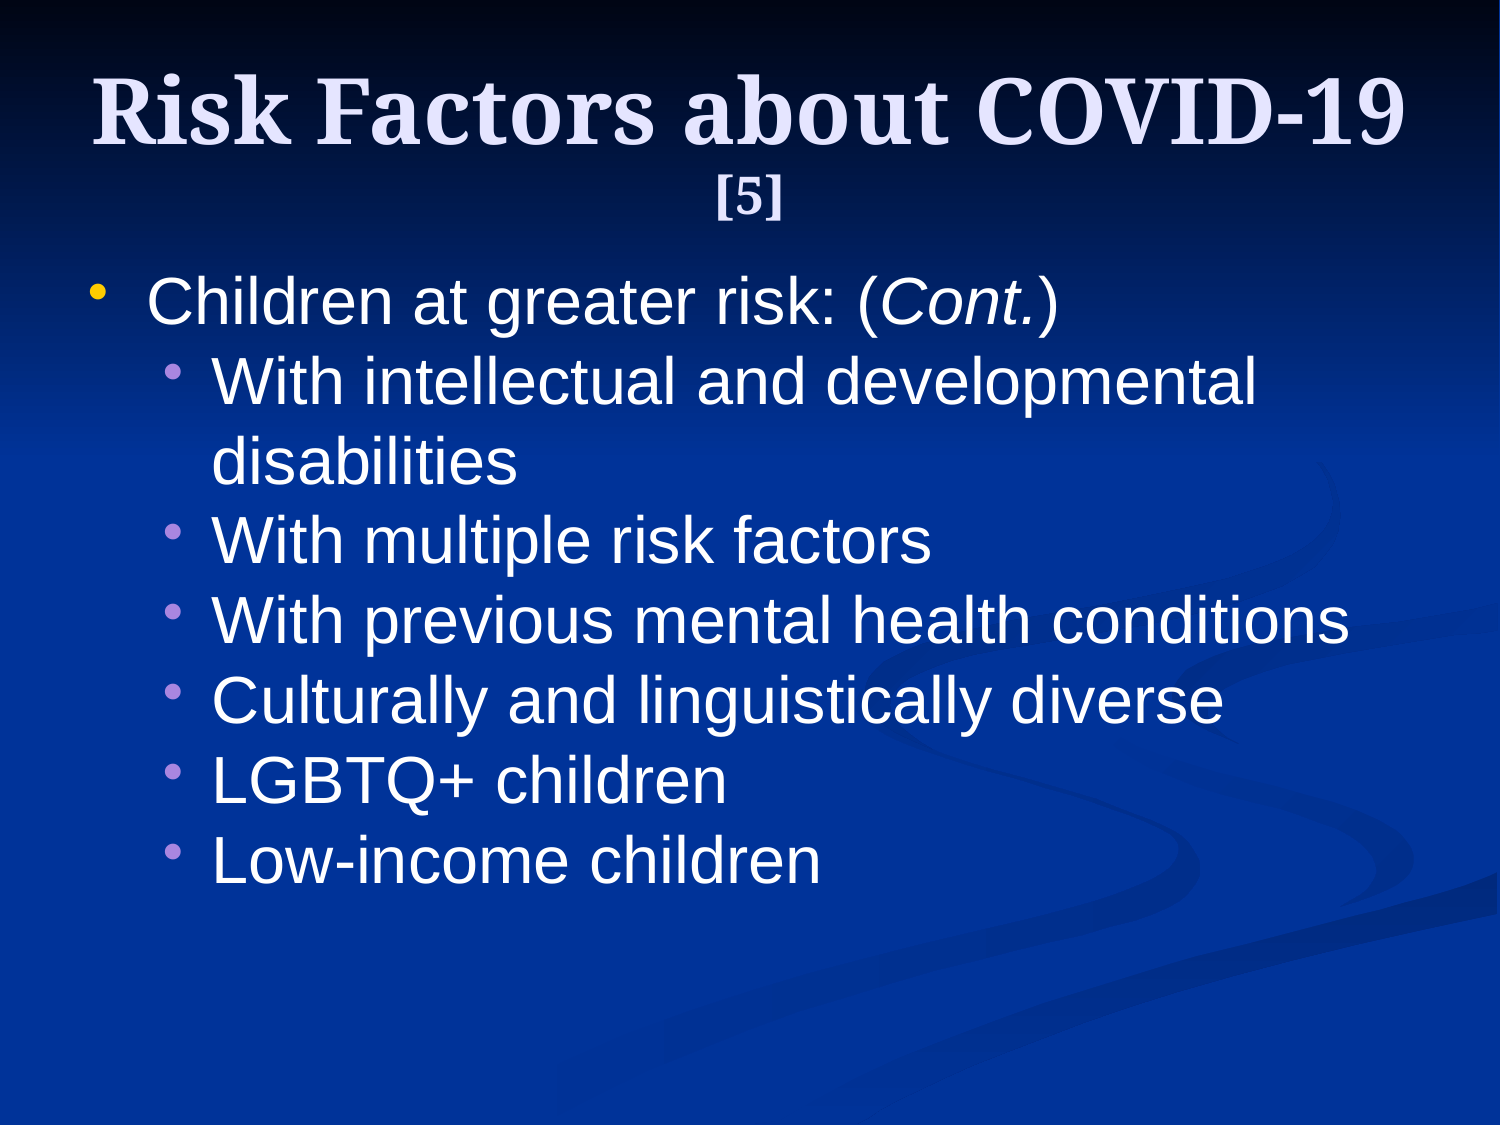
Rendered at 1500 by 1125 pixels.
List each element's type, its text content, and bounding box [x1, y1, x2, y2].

list Children at greater risk: (Cont.) With intellectual and developmental disabilities With multiple risk factors With previous mental health conditions Culturally and linguistically diverse LGBTQ+ children Low-income children [75, 249, 1425, 1005]
title Risk Factors about COVID-19 [5] [75, 45, 1425, 233]
